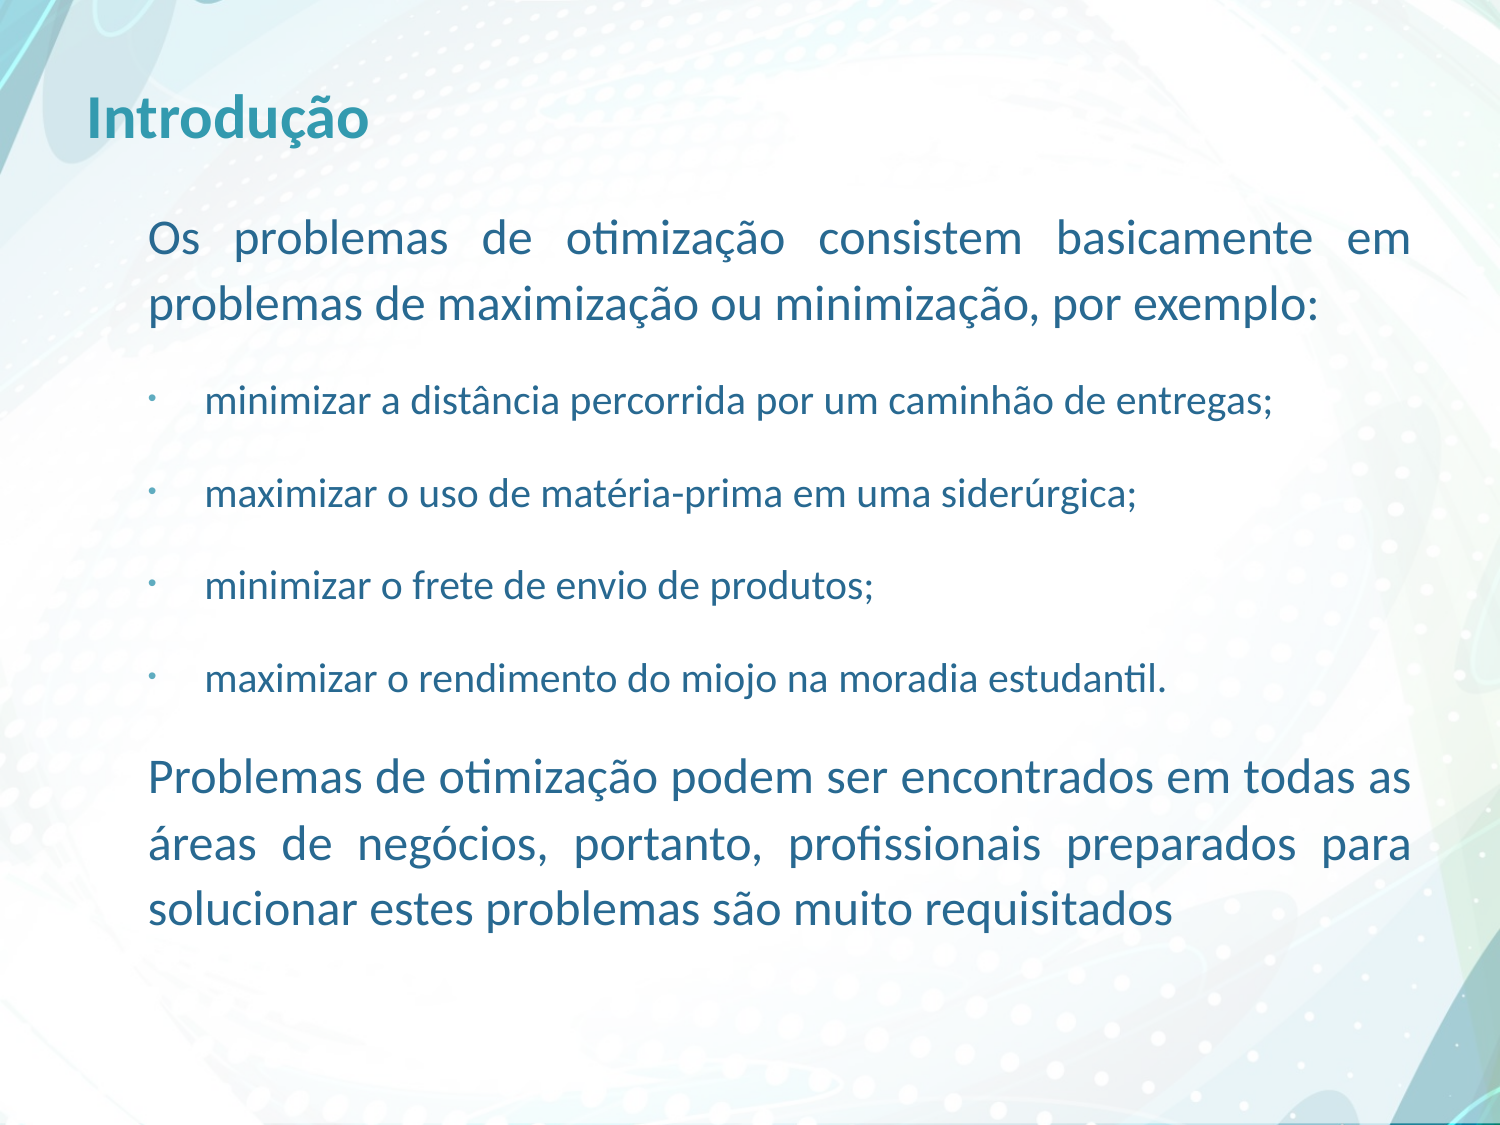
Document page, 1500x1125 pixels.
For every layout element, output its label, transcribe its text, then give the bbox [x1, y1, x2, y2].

list Os problemas de otimização consistem basicamente em problemas de maximização ou minimização, por exemplo: minimizar a distância percorrida por um caminhão de entregas; maximizar o uso de matéria-prima em uma siderúrgica; minimizar o frete de envio de produtos; maximizar o rendimento do miojo na moradia estudantil. Problemas de otimização podem ser encontrados em todas as áreas de negócios, portanto, profissionais preparados para solucionar estes problemas são muito requisitados [71, 190, 1428, 1044]
title Introdução [71, 44, 1430, 160]
